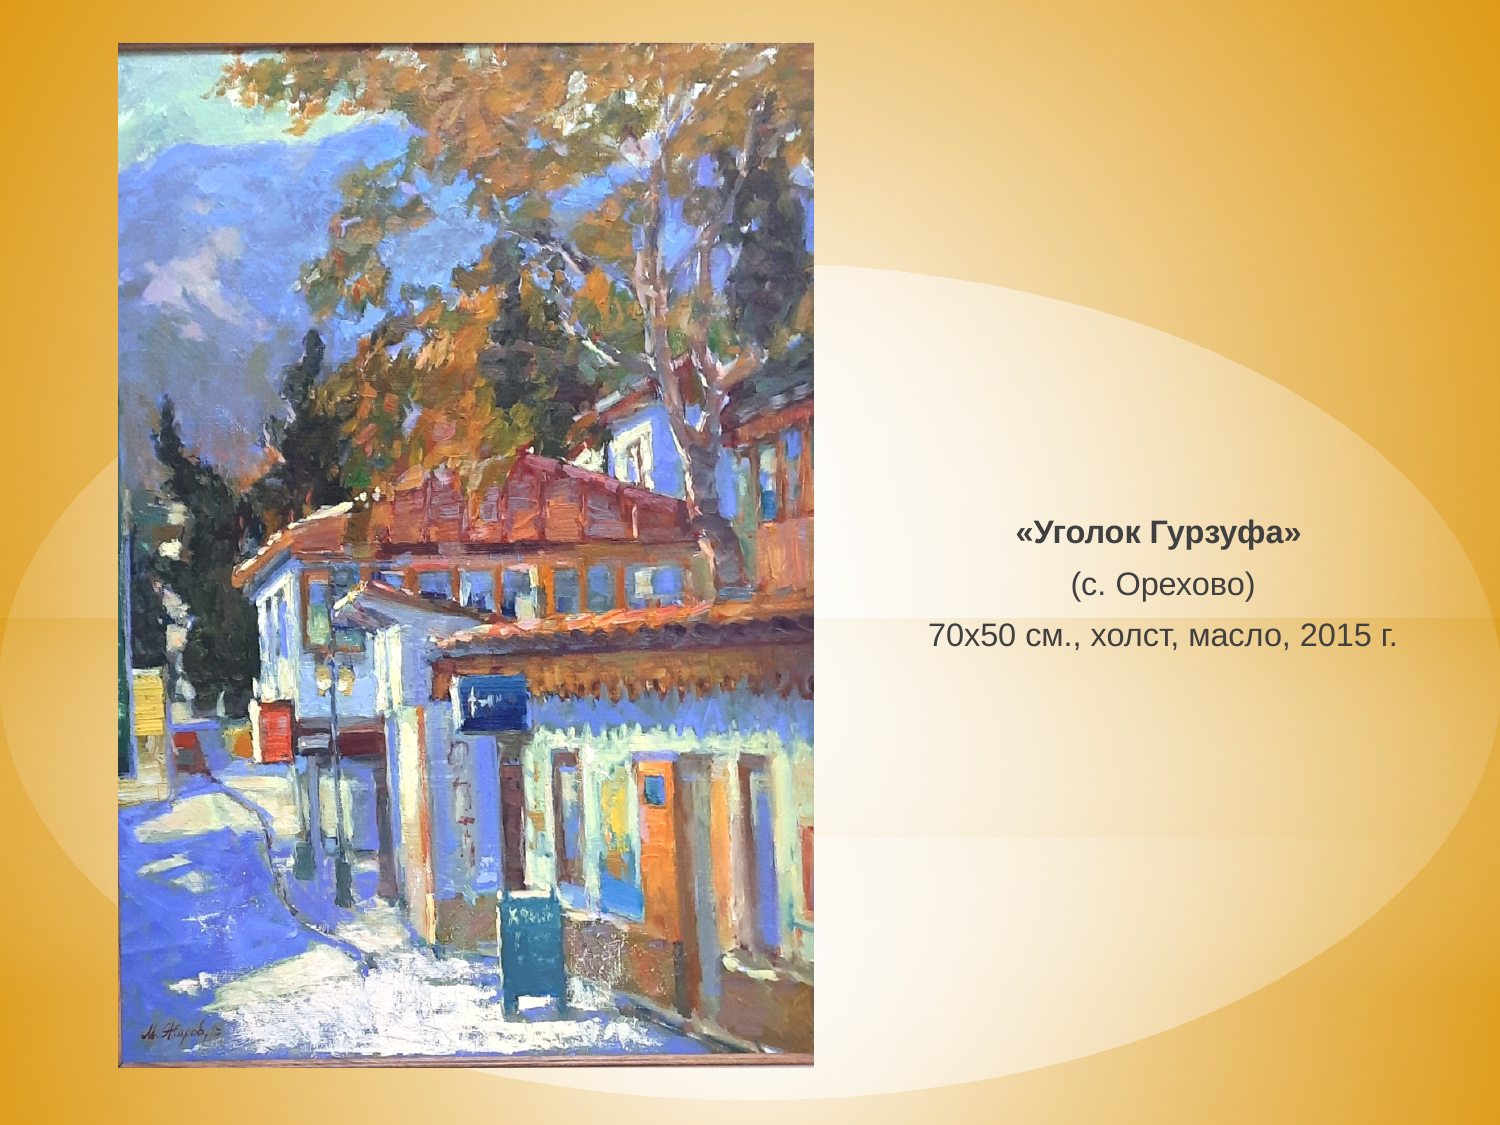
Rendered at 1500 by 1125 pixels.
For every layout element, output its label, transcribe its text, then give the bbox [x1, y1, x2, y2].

picture [0, 44, 979, 1067]
list «Уголок Гурзуфа» (с. Орехово) 70х50 см., холст, масло, 2015 г. [983, 451, 1435, 662]
